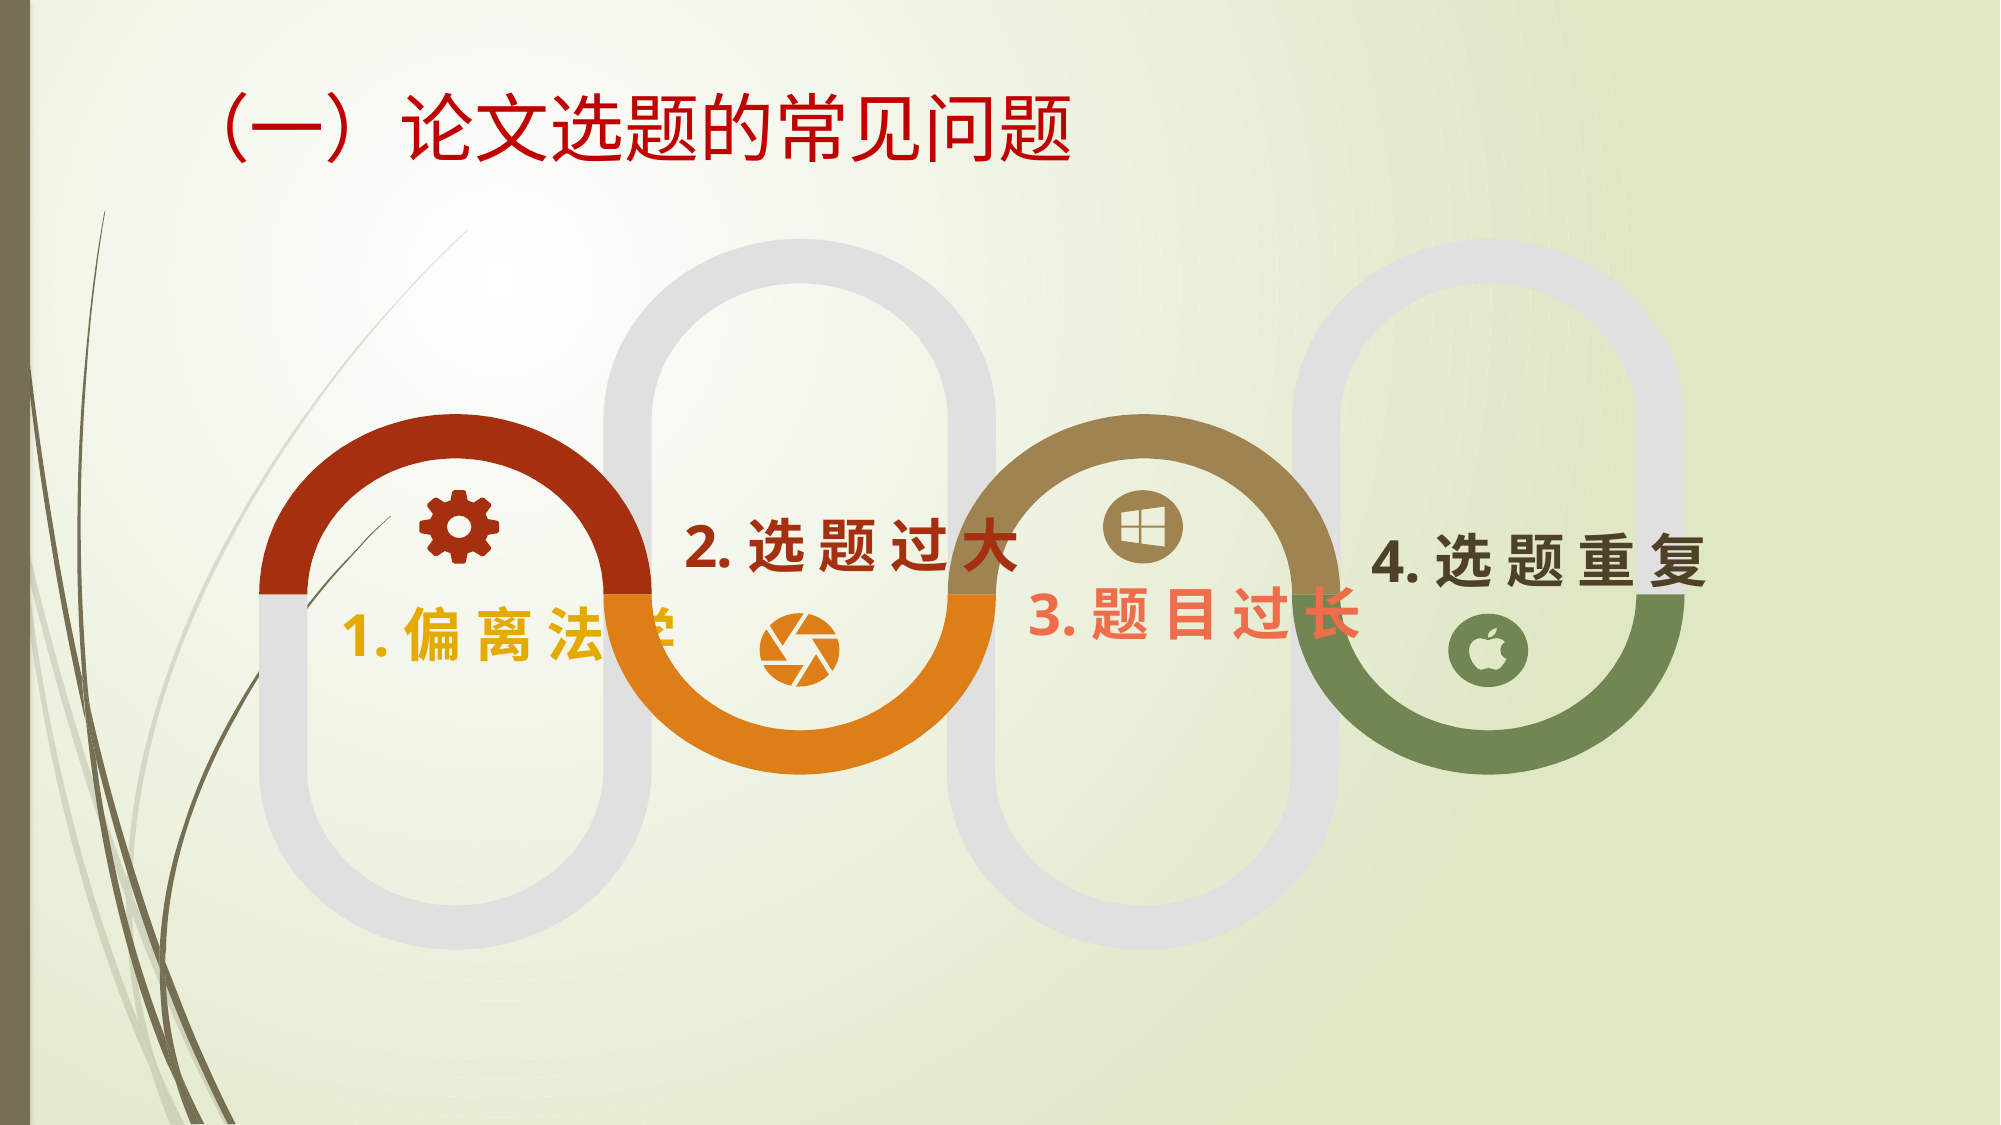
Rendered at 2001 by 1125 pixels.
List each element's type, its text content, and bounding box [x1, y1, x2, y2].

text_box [258, 233, 1685, 950]
text_box （一）论文选题的常见问题 [175, 81, 1400, 164]
